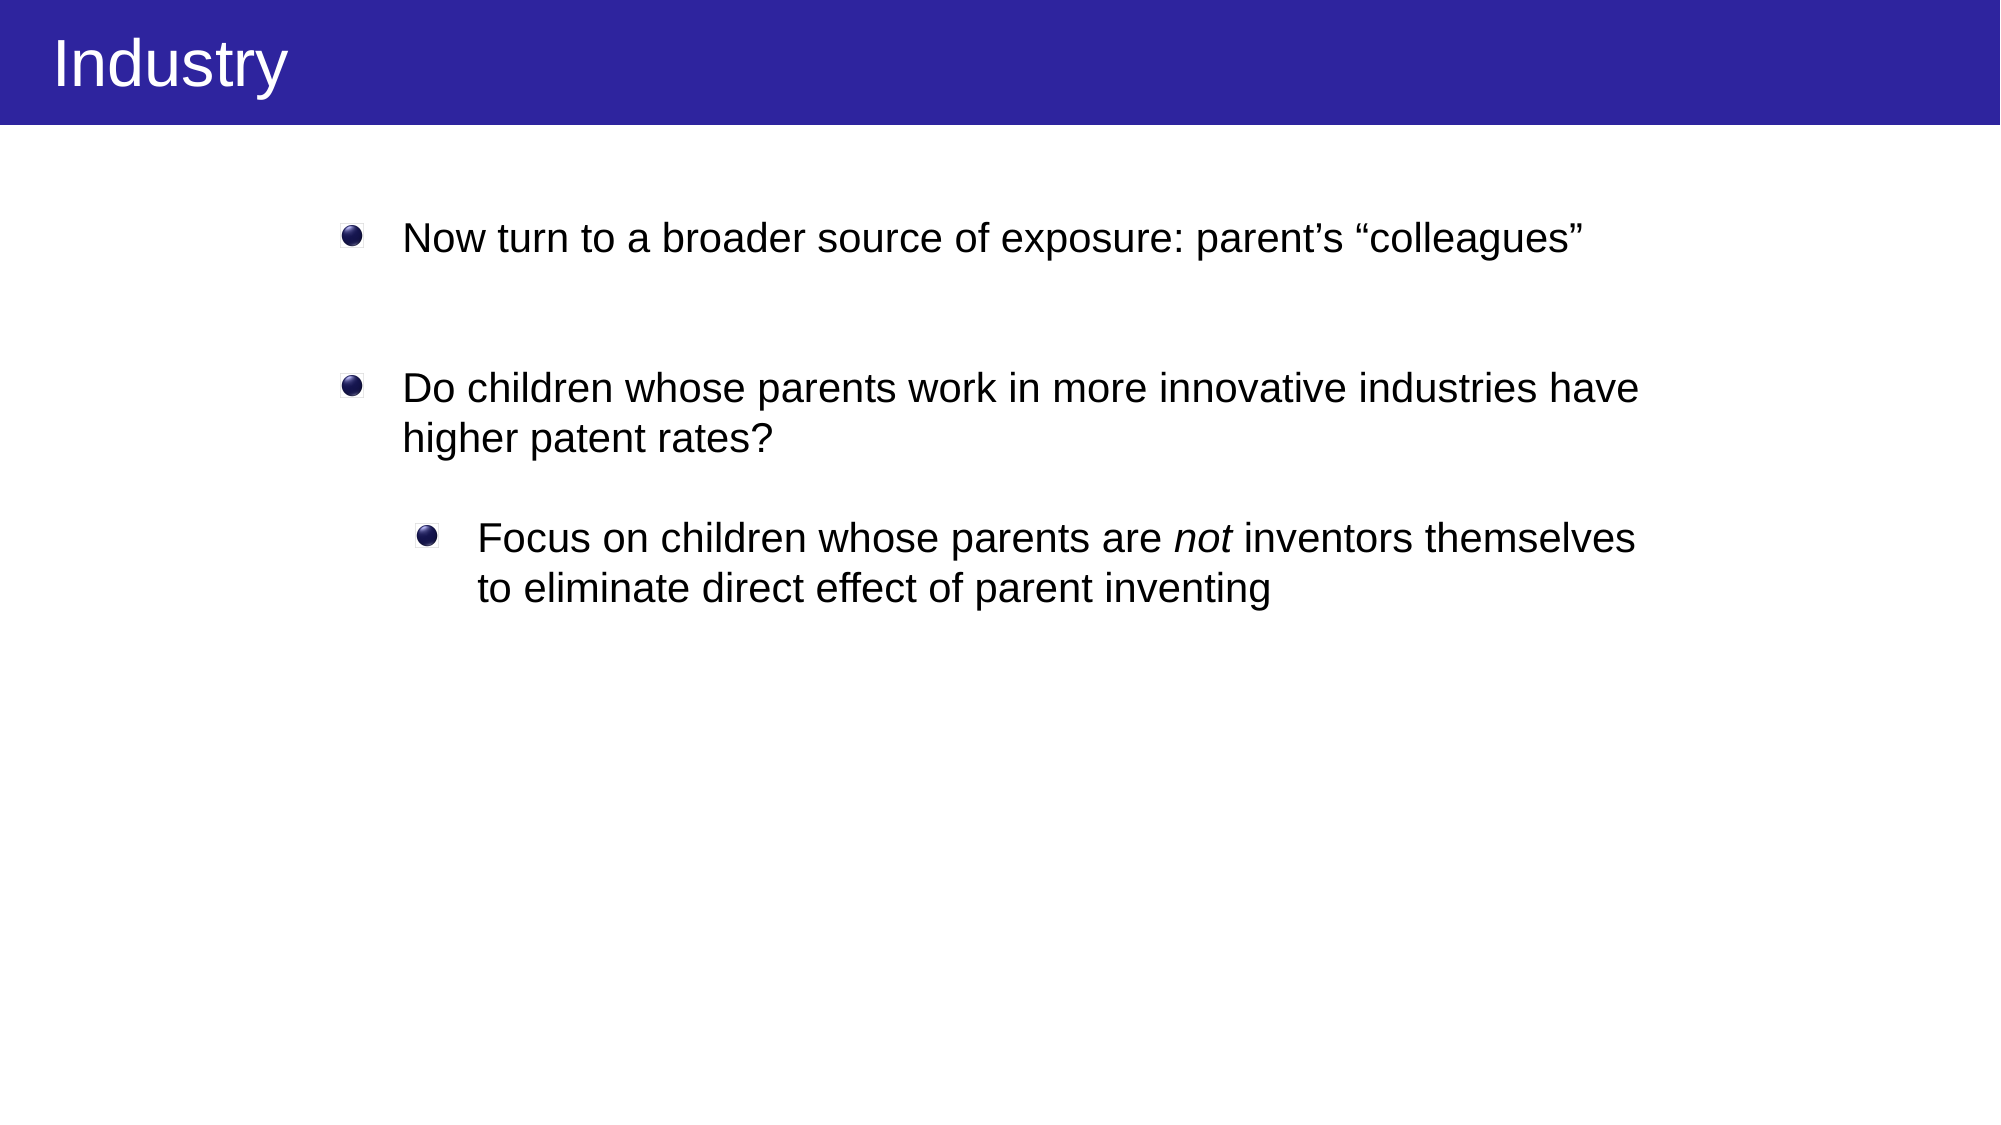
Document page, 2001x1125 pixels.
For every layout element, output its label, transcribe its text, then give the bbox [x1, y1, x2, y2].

text_box [249, 0, 1750, 1125]
text_box Industry [37, 12, 1500, 108]
